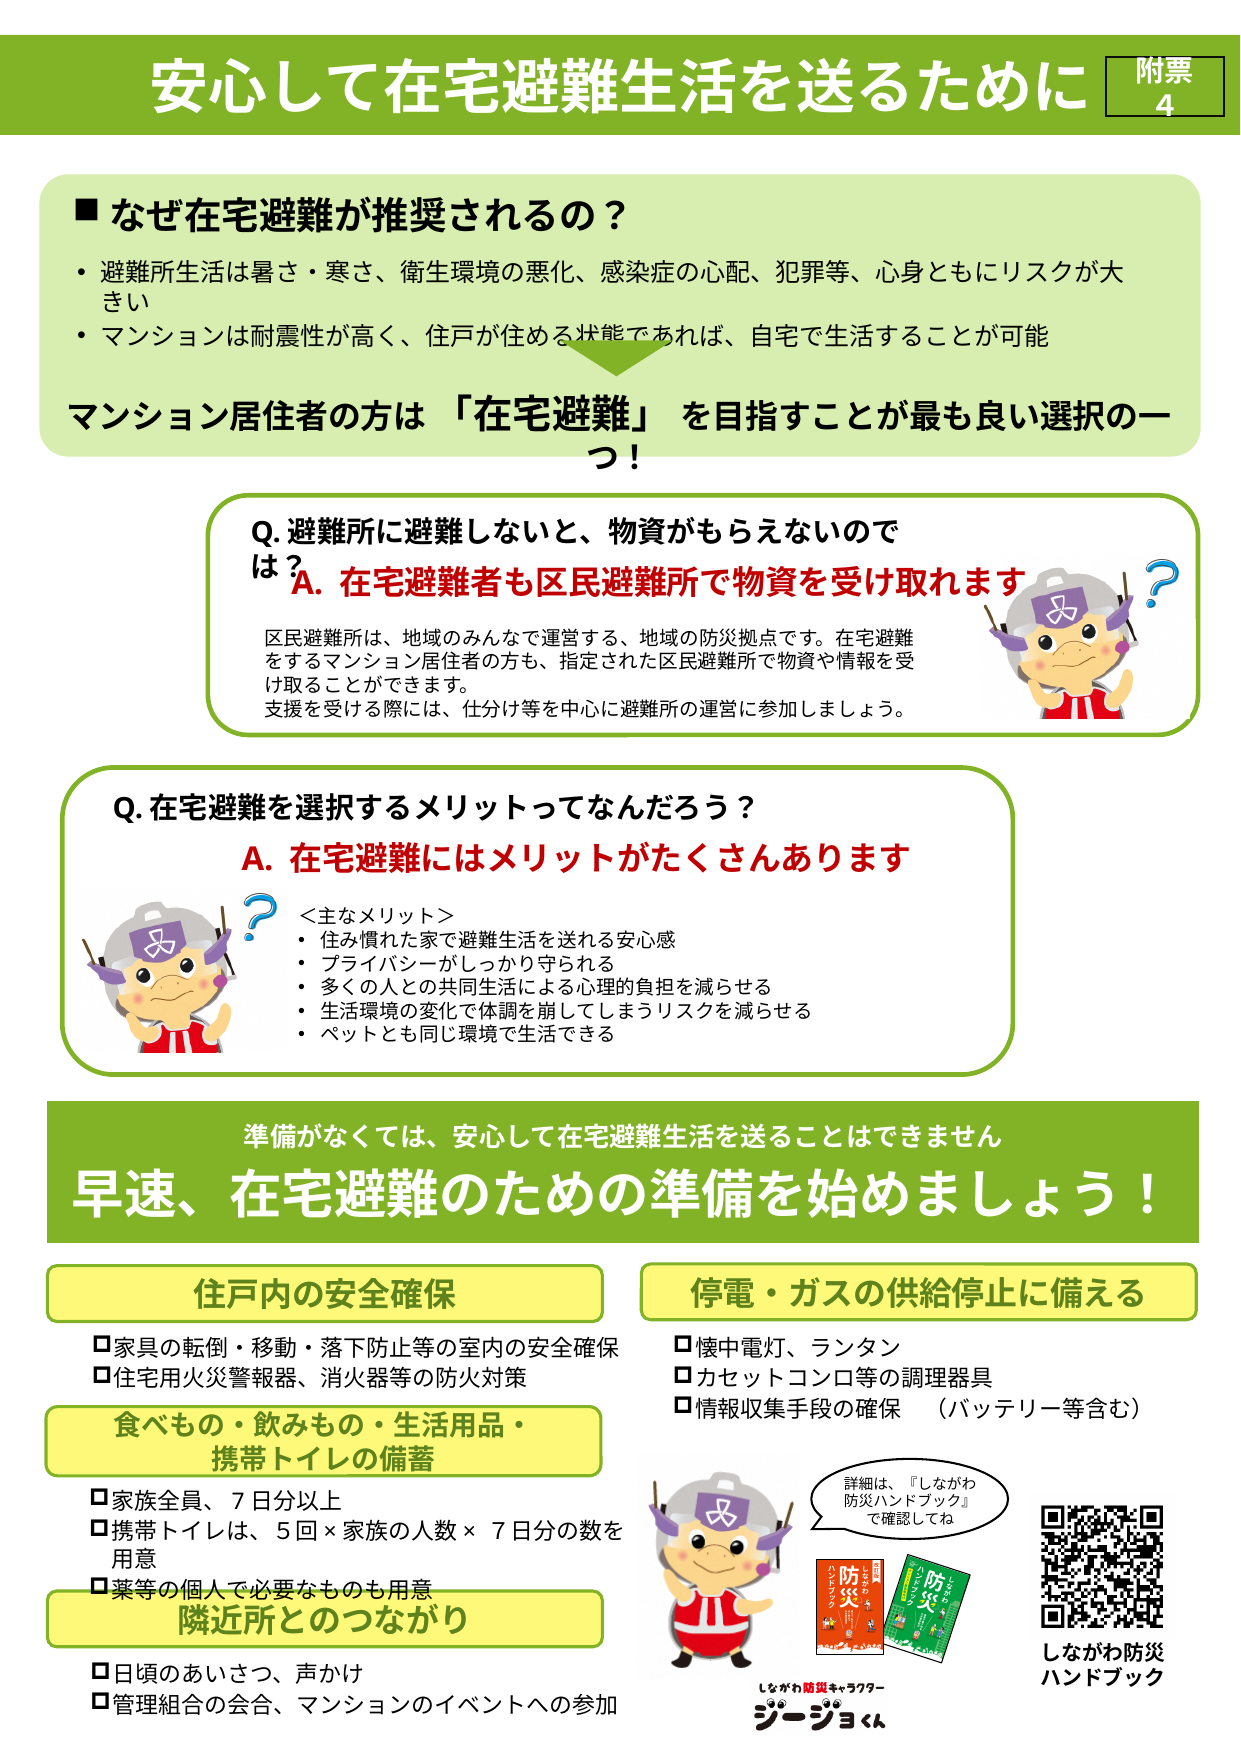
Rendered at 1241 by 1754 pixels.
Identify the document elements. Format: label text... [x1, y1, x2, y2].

text_box [38, 173, 1202, 441]
text_box 安心して在宅避難生活を送るために [0, 34, 1241, 136]
picture [77, 888, 288, 1053]
text_box A. 在宅避難者も区民避難所で物資を受け取れます [276, 553, 1079, 609]
text_box 隣近所とのつながり [46, 1589, 604, 1648]
picture [1028, 1492, 1176, 1641]
picture [816, 1559, 883, 1654]
text_box A. 在宅避難にはメリットがたくさんあります [226, 829, 965, 884]
text_box 家族全員、7日分以上 携帯トイレは、５回×家族の人数× ７日分の数を用意 薬等の個人で必要なものも用意 [74, 1479, 637, 1611]
text_box 住戸内の安全確保 [46, 1264, 604, 1323]
text_box 停電・ガスの供給停止に備える [640, 1262, 1198, 1321]
text_box なぜ在宅避難が推奨されるの？ [57, 184, 894, 245]
text_box 附票４ [1105, 56, 1225, 117]
picture [979, 554, 1190, 719]
text_box 準備がなくては、安心して在宅避難生活を送ることはできません 早速、在宅避難のための準備を始めましょう！ [47, 1101, 1199, 1243]
text_box マンション居住者の方は 「在宅避難」 を目指すことが最も良い選択の一つ！ [39, 381, 1199, 484]
text_box ＜主なメリット＞ 住み慣れた家で避難生活を送れる安心感 プライバシーがしっかり守られる 多くの人との共同生活による心理的負担を減らせる 生活環境の変化で体調を崩してしまうリスクを減らせる ペットとも同じ環境で生活できる [288, 896, 1026, 1053]
text_box 区民避難所は、地域のみんなで運営する、地域の防災拠点です。在宅避難をするマンション居住者の方も、指定された区民避難所で物資や情報を受け取ることができます。 支援を受ける際には、仕分け等を中心に避難所の運営に参加しましょう。 [249, 618, 933, 728]
text_box 食べもの・飲みもの・生活用品・ 携帯トイレの備蓄 [44, 1405, 602, 1477]
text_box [811, 1458, 1009, 1554]
text_box [206, 494, 1200, 736]
text_box Q.在宅避難を選択するメリットってなんだろう？ [97, 782, 836, 832]
text_box [61, 766, 1014, 1076]
text_box Q.避難所に避難しないと、物資がもらえないのでは？ [235, 506, 974, 591]
picture [637, 1454, 888, 1735]
text_box しながわ防災 ハンドブック [1012, 1632, 1193, 1698]
text_box [559, 340, 673, 377]
text_box 懐中電灯、ランタン カセットコンロ等の調理器具 情報収集手段の確保 （バッテリー等含む） [658, 1325, 1221, 1430]
text_box 日頃のあいさつ、声かけ 管理組合の会合、マンションのイベントへの参加 [75, 1652, 638, 1726]
picture [884, 1556, 968, 1661]
text_box 家具の転倒・移動・落下防止等の室内の安全確保 住宅用火災警報器、消火器等の防火対策 [77, 1325, 640, 1399]
text_box 避難所生活は暑さ・寒さ、衛生環境の悪化、感染症の心配、犯罪等、心身ともにリスクが大きい マンションは耐震性が高く、住戸が住める状態であれば、自宅で生活することが可能 [62, 249, 1151, 358]
